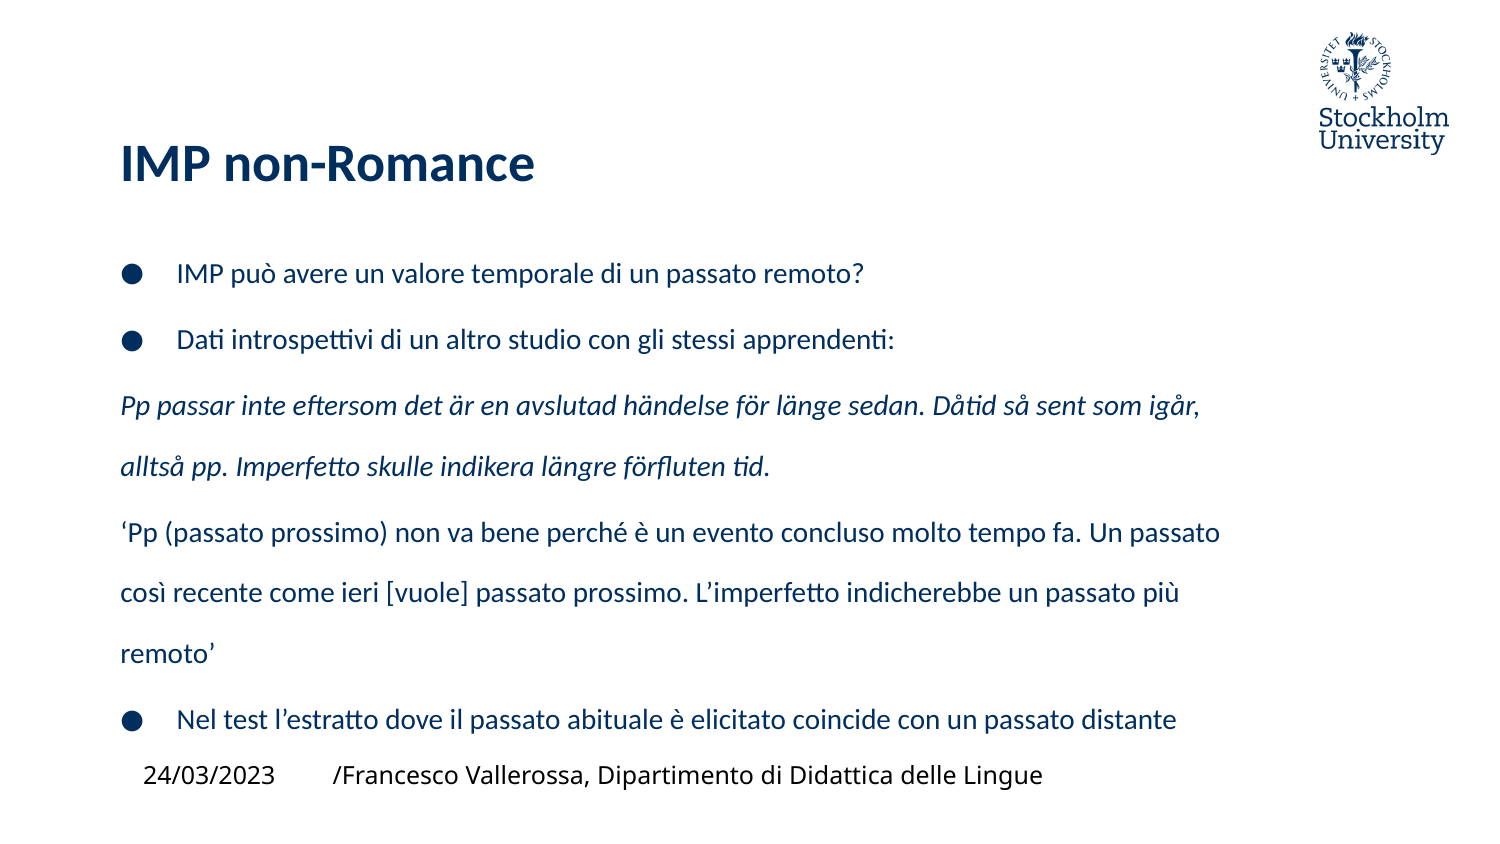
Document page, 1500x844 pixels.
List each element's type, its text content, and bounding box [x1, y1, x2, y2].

footer /Francesco Vallerossa, Dipartimento di Didattica delle Lingue [317, 756, 1132, 792]
title IMP non-Romance [105, 119, 1270, 281]
picture [1319, 32, 1449, 155]
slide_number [128, 756, 313, 792]
list IMP può avere un valore temporale di un passato remoto? Dati introspettivi di un altro studio con gli stessi apprendenti: Pp passar inte eftersom det är en avslutad händelse för länge sedan. Dåtid så sent som igår, alltså pp. Imperfetto skulle indikera längre förfluten tid. ‘Pp (passato prossimo) non va bene perché è un evento concluso molto tempo fa. Un passato così recente come ieri [vuole] passato prossimo. L’imperfetto indicherebbe un passato più remoto’ Nel test l’estratto dove il passato abituale è elicitato coincide con un passato distante [105, 221, 1254, 741]
